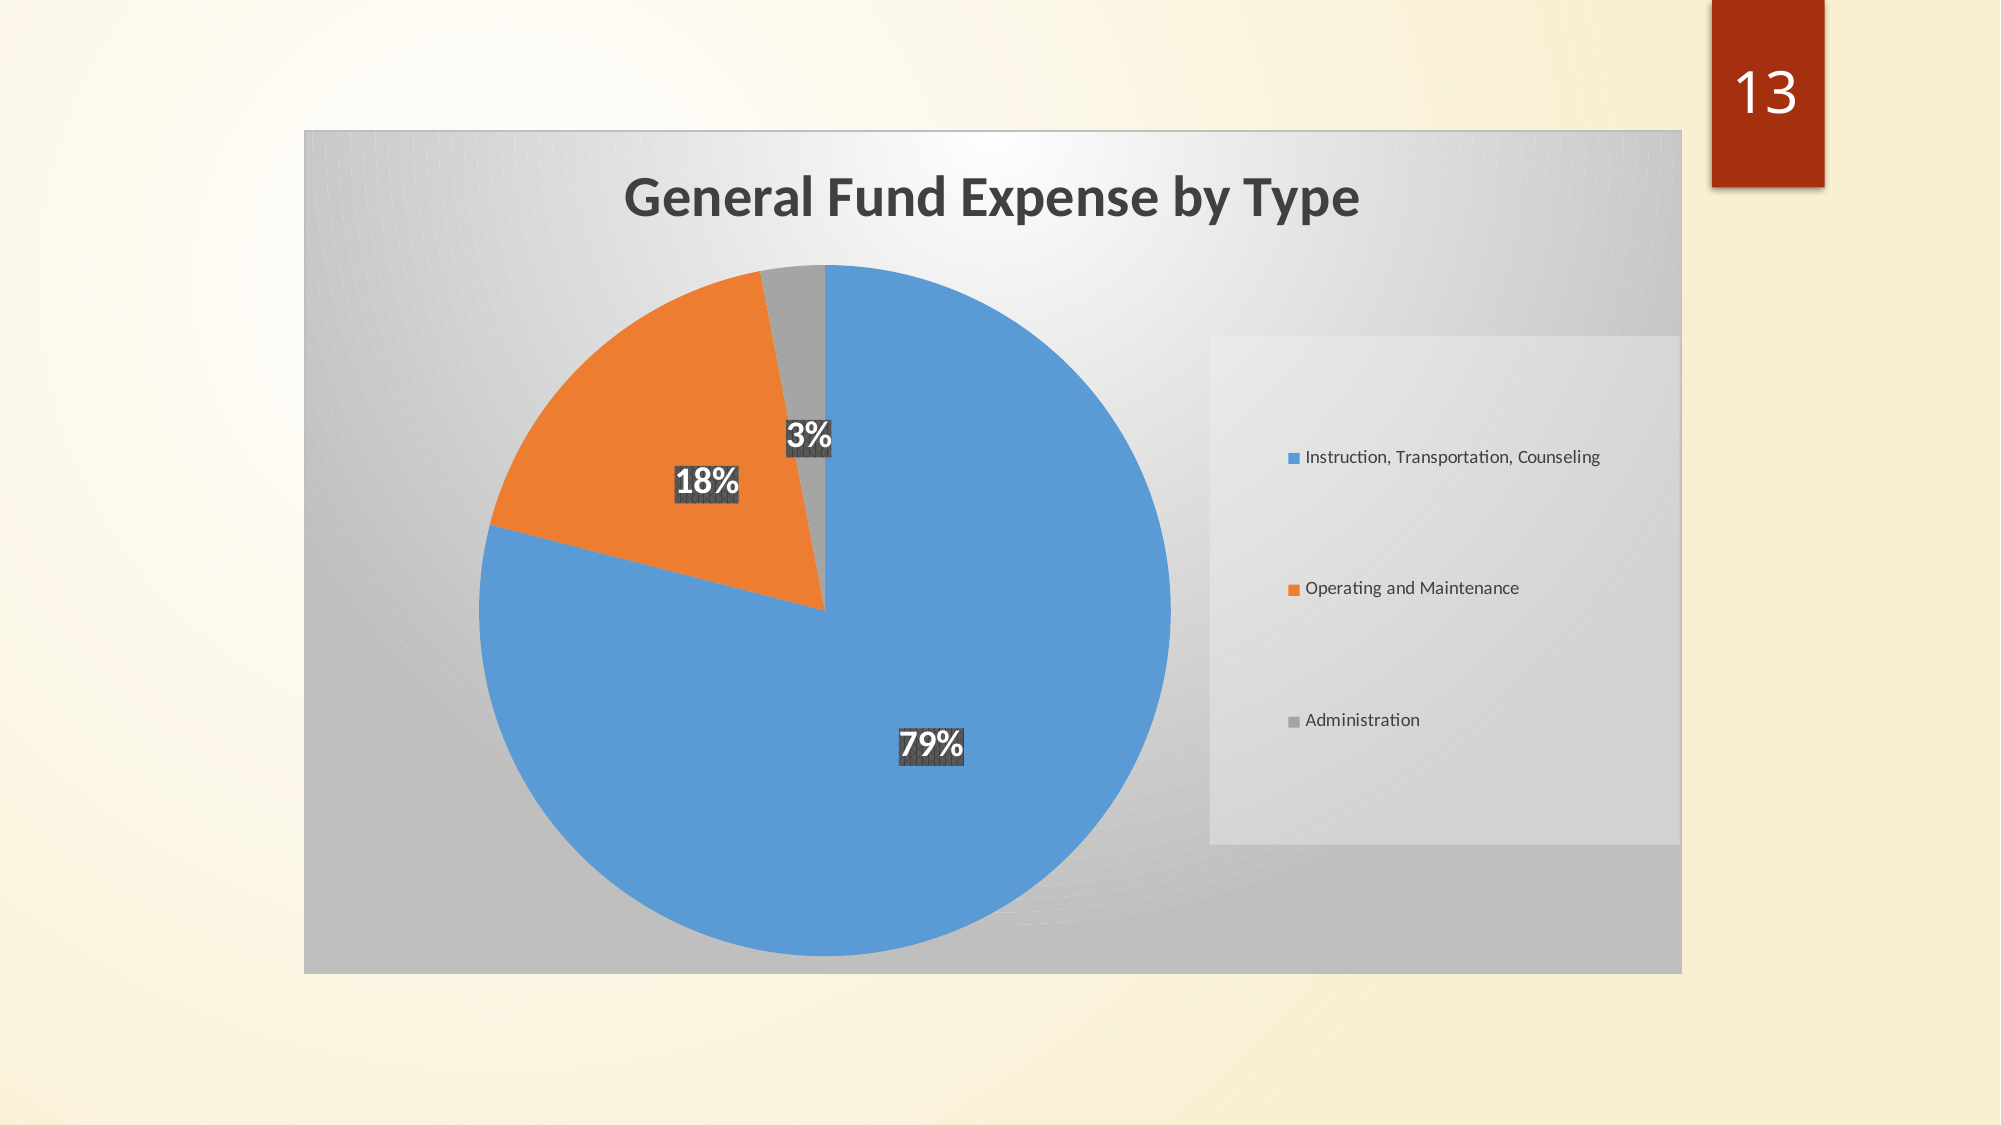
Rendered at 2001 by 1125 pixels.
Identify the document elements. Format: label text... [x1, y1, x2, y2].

text_box 13 [1717, 47, 1814, 133]
chart [303, 129, 1683, 975]
